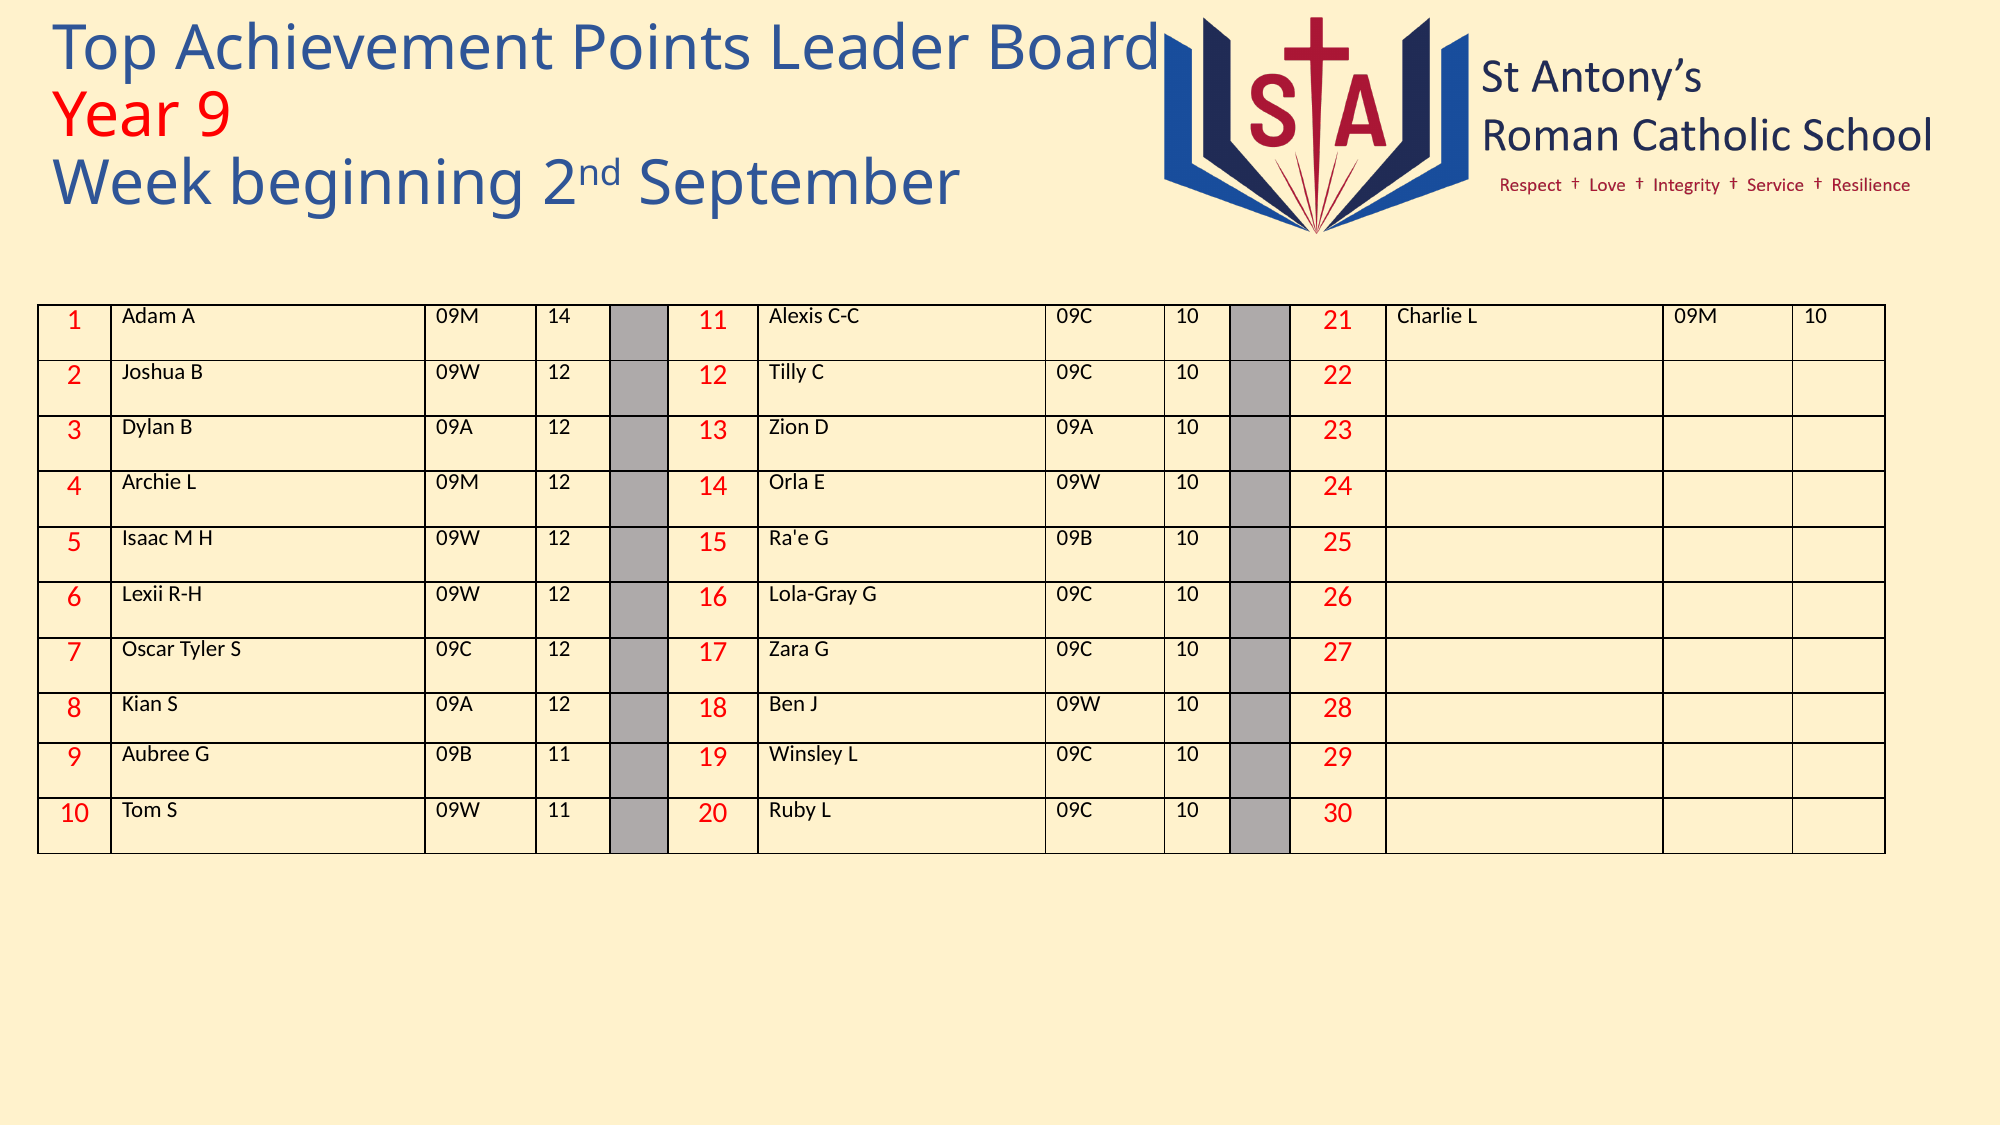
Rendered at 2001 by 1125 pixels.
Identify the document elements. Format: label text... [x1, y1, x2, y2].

table_cell Ruby L [759, 799, 1045, 853]
table_cell 09C [426, 639, 535, 692]
table_cell 13 [669, 417, 757, 470]
table_cell 14 [669, 472, 757, 526]
table_cell 26 [1291, 583, 1385, 637]
table_cell 09C [1046, 583, 1164, 637]
table_cell Lexii R-H [112, 583, 424, 637]
table_cell [1793, 744, 1884, 797]
table_cell 12 [537, 472, 609, 526]
table_cell [611, 583, 667, 637]
table_cell 12 [537, 694, 609, 742]
table_header Alexis C-C [759, 306, 1045, 360]
table_cell [1231, 639, 1289, 692]
table_cell Zion D [759, 417, 1045, 470]
table_cell [1231, 472, 1289, 526]
table_cell [1231, 528, 1289, 581]
table_cell 12 [537, 583, 609, 637]
table_cell Orla E [759, 472, 1045, 526]
table_cell [1664, 528, 1792, 581]
table_cell [1387, 472, 1662, 526]
table_cell 10 [1165, 583, 1229, 637]
table_cell 09A [426, 694, 535, 742]
table_cell 5 [39, 528, 110, 581]
table_cell Archie L [112, 472, 424, 526]
table_cell [1387, 361, 1662, 415]
table_cell [1387, 639, 1662, 692]
table_cell [611, 417, 667, 470]
table_cell Kian S [112, 694, 424, 742]
table_cell 10 [39, 799, 110, 853]
table_cell [1231, 583, 1289, 637]
table_cell 09B [1046, 528, 1164, 581]
table_cell Tilly C [759, 361, 1045, 415]
table_cell [1664, 417, 1792, 470]
table_cell Ra'e G [759, 528, 1045, 581]
table_cell 12 [537, 528, 609, 581]
table_cell 22 [1291, 361, 1385, 415]
table_cell 12 [537, 361, 609, 415]
table_cell [611, 472, 667, 526]
table_cell 10 [1165, 472, 1229, 526]
table_header 10 [1165, 306, 1229, 360]
table_cell [1793, 694, 1884, 742]
table_cell 10 [1165, 528, 1229, 581]
table_cell 9 [39, 744, 110, 797]
table_cell [1387, 694, 1662, 742]
table_cell [1387, 417, 1662, 470]
table_cell [1387, 799, 1662, 853]
table_cell 17 [669, 639, 757, 692]
table_cell 09C [1046, 799, 1164, 853]
table_cell [1387, 583, 1662, 637]
table_cell [1664, 694, 1792, 742]
table_cell [1231, 417, 1289, 470]
table_cell [611, 799, 667, 853]
table_cell 25 [1291, 528, 1385, 581]
table_cell 09C [1046, 639, 1164, 692]
table_cell [1231, 694, 1289, 742]
table_cell 09M [426, 472, 535, 526]
table_cell 10 [1165, 361, 1229, 415]
table_header 10 [1793, 306, 1884, 360]
table_cell Dylan B [112, 417, 424, 470]
table_cell 12 [537, 417, 609, 470]
table_cell [1793, 472, 1884, 526]
table_cell [1231, 361, 1289, 415]
table_cell 16 [669, 583, 757, 637]
table_cell 09A [426, 417, 535, 470]
table_cell 15 [669, 528, 757, 581]
table_header 1 [39, 306, 110, 360]
table_cell 4 [39, 472, 110, 526]
table_cell 8 [39, 694, 110, 742]
table_cell [1387, 528, 1662, 581]
table_cell [611, 639, 667, 692]
table_cell [1664, 744, 1792, 797]
table_cell [1664, 472, 1792, 526]
table_cell 19 [669, 744, 757, 797]
table_cell 09W [426, 583, 535, 637]
table_cell [1793, 799, 1884, 853]
table_cell 09W [426, 799, 535, 853]
table_cell Lola-Gray G [759, 583, 1045, 637]
table_cell [1387, 744, 1662, 797]
table_cell 10 [1165, 694, 1229, 742]
table_cell 2 [39, 361, 110, 415]
table_cell [1664, 583, 1792, 637]
table_cell 10 [1165, 417, 1229, 470]
table_header Charlie L [1387, 306, 1662, 360]
table_cell Zara G [759, 639, 1045, 692]
table_cell 7 [39, 639, 110, 692]
table_cell [1793, 583, 1884, 637]
table_cell 09B [426, 744, 535, 797]
table_cell Tom S [112, 799, 424, 853]
table_header 09M [426, 306, 535, 360]
table_cell 30 [1291, 799, 1385, 853]
table_cell 09C [1046, 744, 1164, 797]
table_cell 09C [1046, 361, 1164, 415]
table_cell [611, 361, 667, 415]
table_cell Ben J [759, 694, 1045, 742]
table_cell Isaac M H [112, 528, 424, 581]
table_cell [1664, 361, 1792, 415]
table_cell 27 [1291, 639, 1385, 692]
table_cell [1231, 744, 1289, 797]
table_cell 12 [537, 639, 609, 692]
table_cell 10 [1165, 799, 1229, 853]
table_cell 24 [1291, 472, 1385, 526]
table_cell 3 [39, 417, 110, 470]
table_cell [1231, 799, 1289, 853]
table_header 14 [537, 306, 609, 360]
picture [1164, 17, 1963, 234]
table_cell 28 [1291, 694, 1385, 742]
table_cell 29 [1291, 744, 1385, 797]
table_cell [611, 694, 667, 742]
table_cell Oscar Tyler S [112, 639, 424, 692]
table_cell 20 [669, 799, 757, 853]
table_header [611, 306, 667, 360]
table_cell 12 [669, 361, 757, 415]
table_header 09C [1046, 306, 1164, 360]
table_cell [611, 744, 667, 797]
table_header 09M [1664, 306, 1792, 360]
table_cell [1793, 639, 1884, 692]
table_cell 09W [1046, 694, 1164, 742]
table_cell Winsley L [759, 744, 1045, 797]
table_cell [1793, 361, 1884, 415]
table_cell 6 [39, 583, 110, 637]
table_header 11 [669, 306, 757, 360]
table_header [1231, 306, 1289, 360]
title Top Achievement Points Leader Board Year 9 Week beginning 2nd September [37, 7, 1963, 306]
table_cell 10 [1165, 744, 1229, 797]
table_cell Aubree G [112, 744, 424, 797]
table_cell 10 [1165, 639, 1229, 692]
table_header 21 [1291, 306, 1385, 360]
table_cell 09A [1046, 417, 1164, 470]
table_cell Joshua B [112, 361, 424, 415]
table_header Adam A [112, 306, 424, 360]
table_cell 09W [1046, 472, 1164, 526]
table_cell [1664, 799, 1792, 853]
table_cell [1793, 417, 1884, 470]
table_cell 23 [1291, 417, 1385, 470]
table_cell [611, 528, 667, 581]
table_cell 09W [426, 528, 535, 581]
table_cell 09W [426, 361, 535, 415]
table_cell [1793, 528, 1884, 581]
table_cell 18 [669, 694, 757, 742]
table_cell 11 [537, 799, 609, 853]
table_cell [1664, 639, 1792, 692]
table_cell 11 [537, 744, 609, 797]
